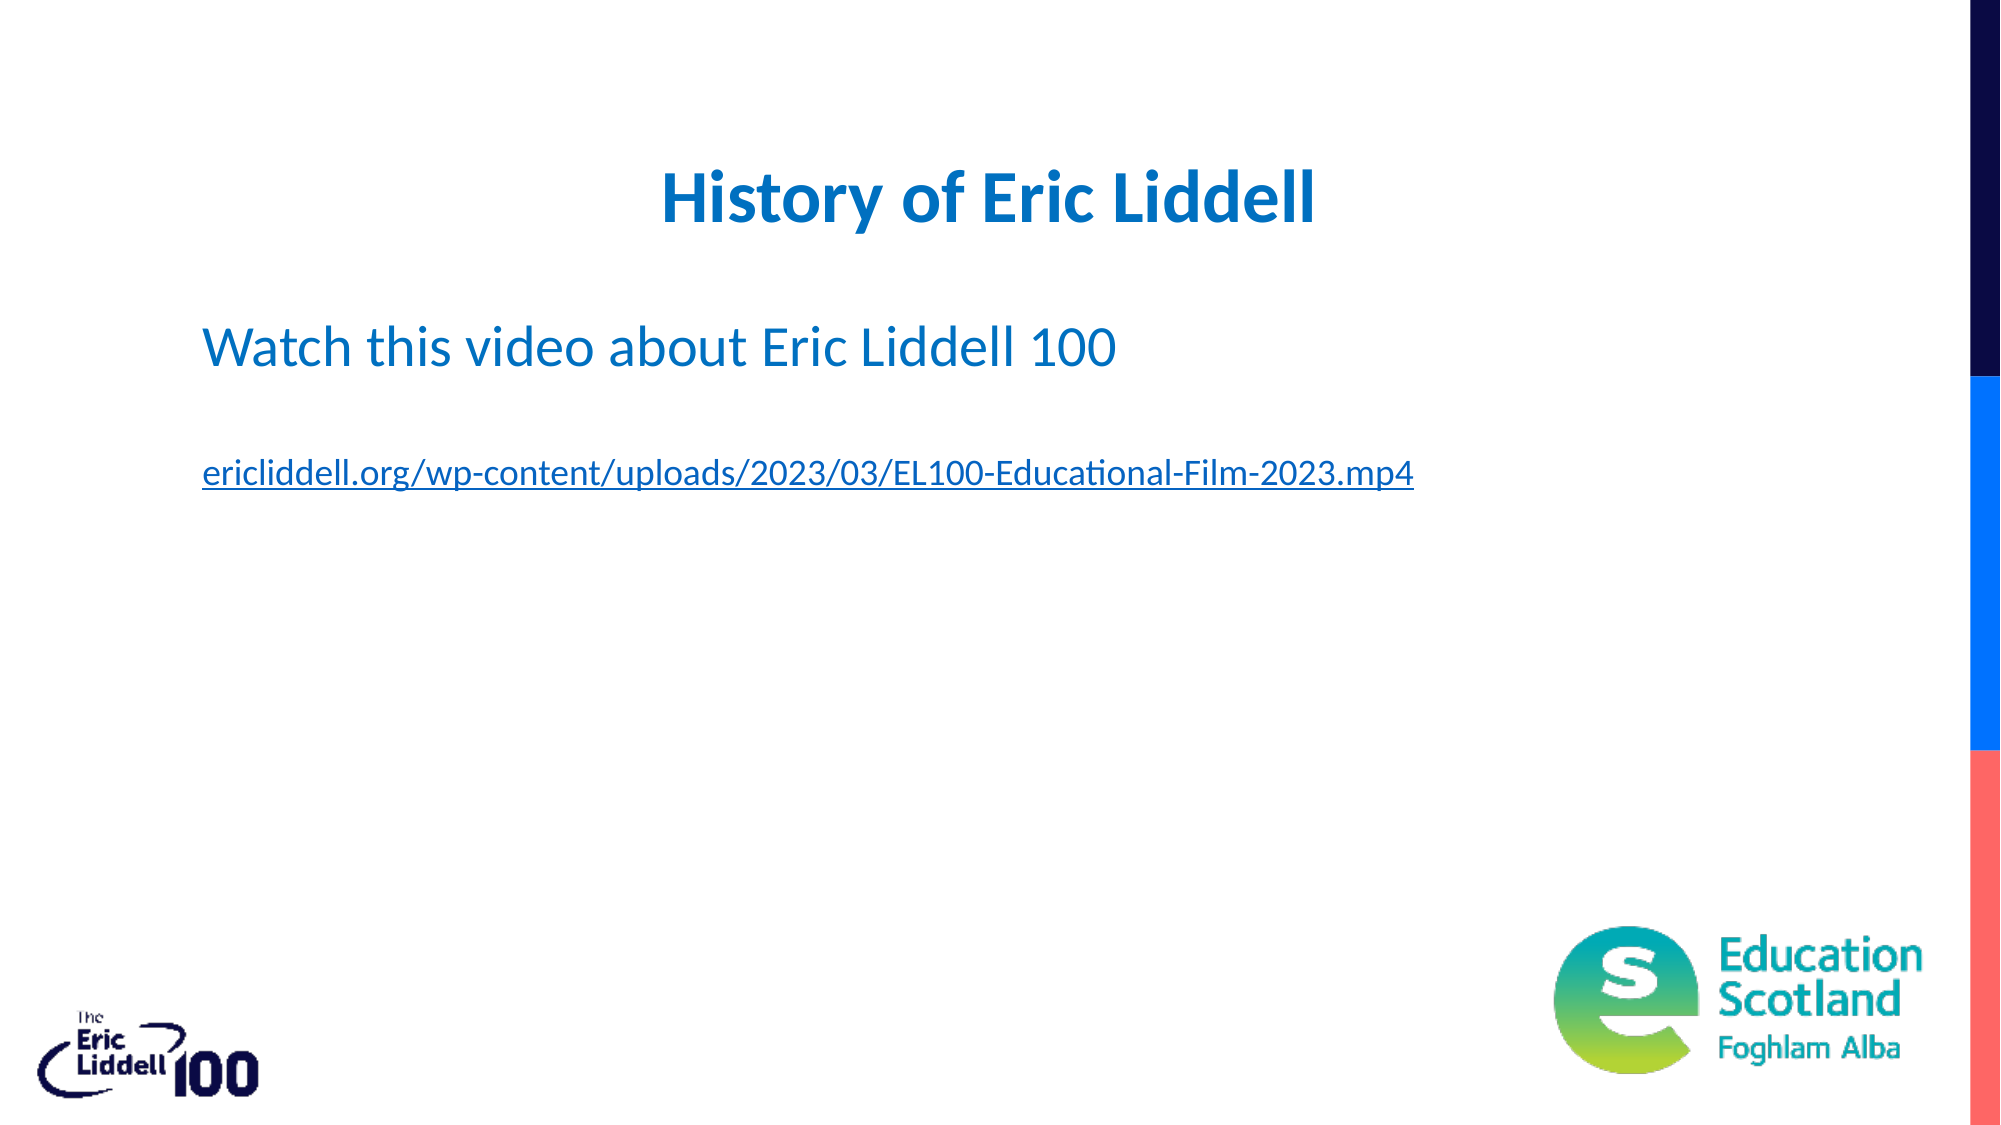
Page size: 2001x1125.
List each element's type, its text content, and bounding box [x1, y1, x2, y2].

picture [1545, 922, 1931, 1085]
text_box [1970, 0, 2000, 1125]
text_box History of Eric Liddell Watch this video about Eric Liddell 100 ericliddell.org/wp-content/uploads/2023/03/EL100-Educational-Film-2023.mp4 [187, 140, 1793, 591]
picture [0, 984, 296, 1125]
